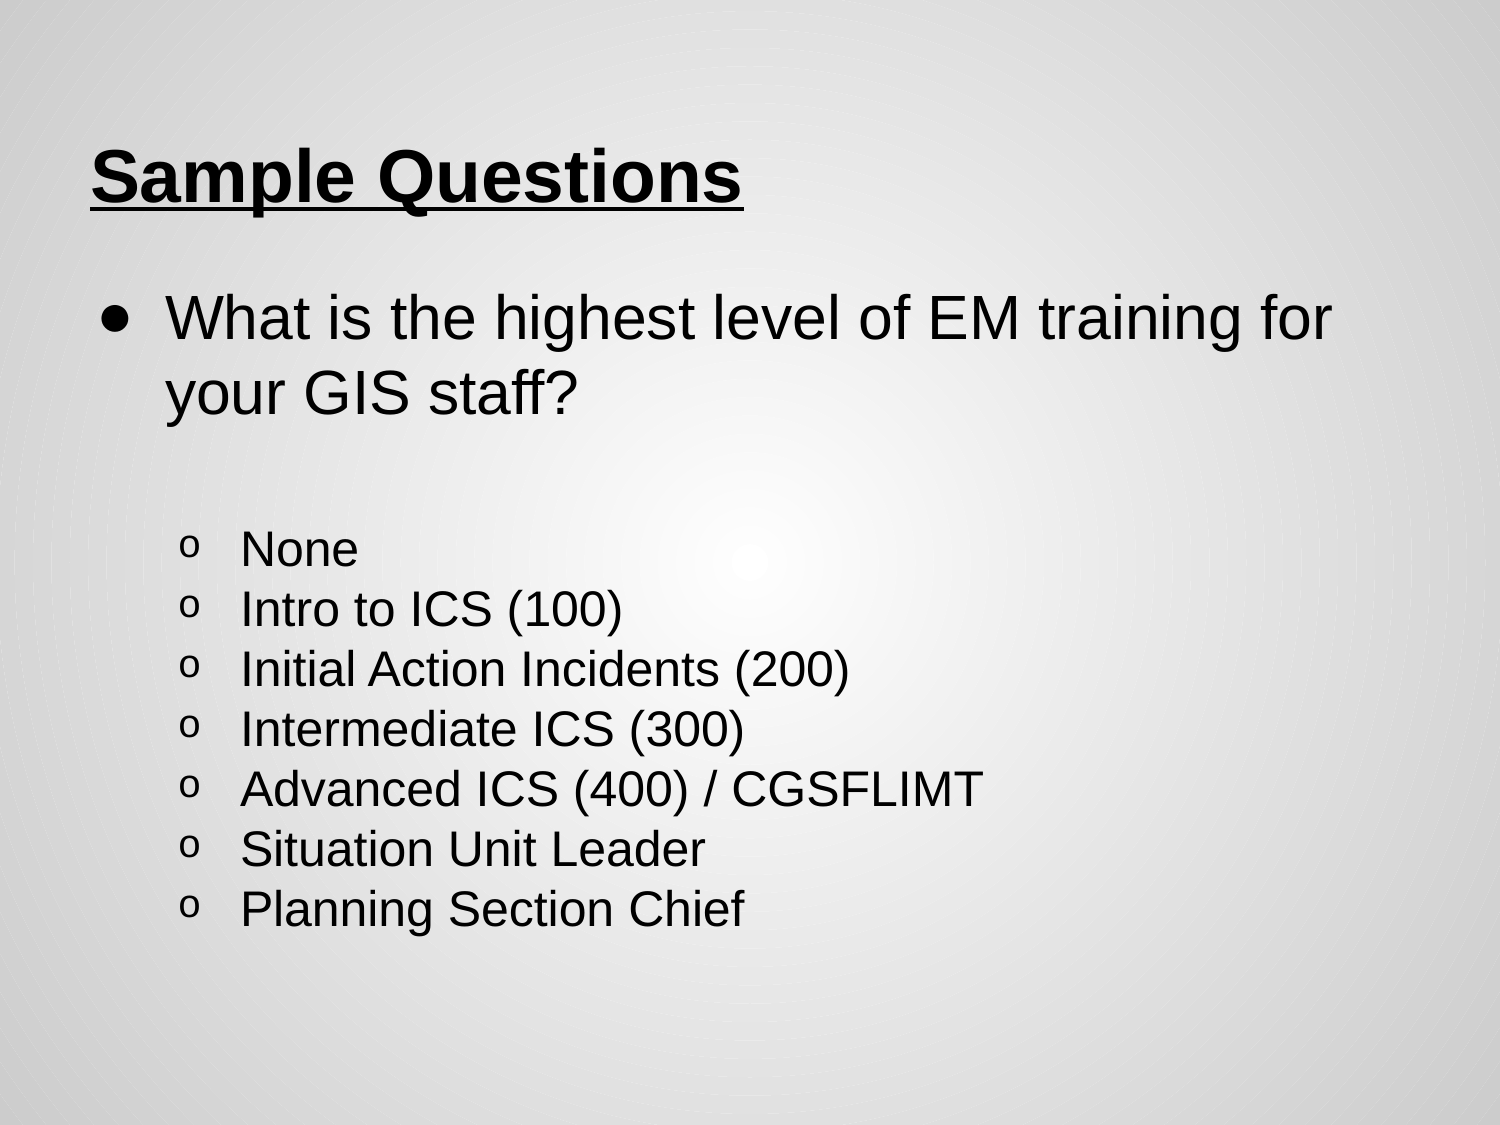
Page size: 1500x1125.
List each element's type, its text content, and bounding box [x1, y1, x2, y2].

title Sample Questions [75, 45, 1425, 233]
list What is the highest level of EM training for your GIS staff? None Intro to ICS (100) Initial Action Incidents (200) Intermediate ICS (300) Advanced ICS (400) / CGSFLIMT Situation Unit Leader Planning Section Chief [75, 262, 1425, 1078]
